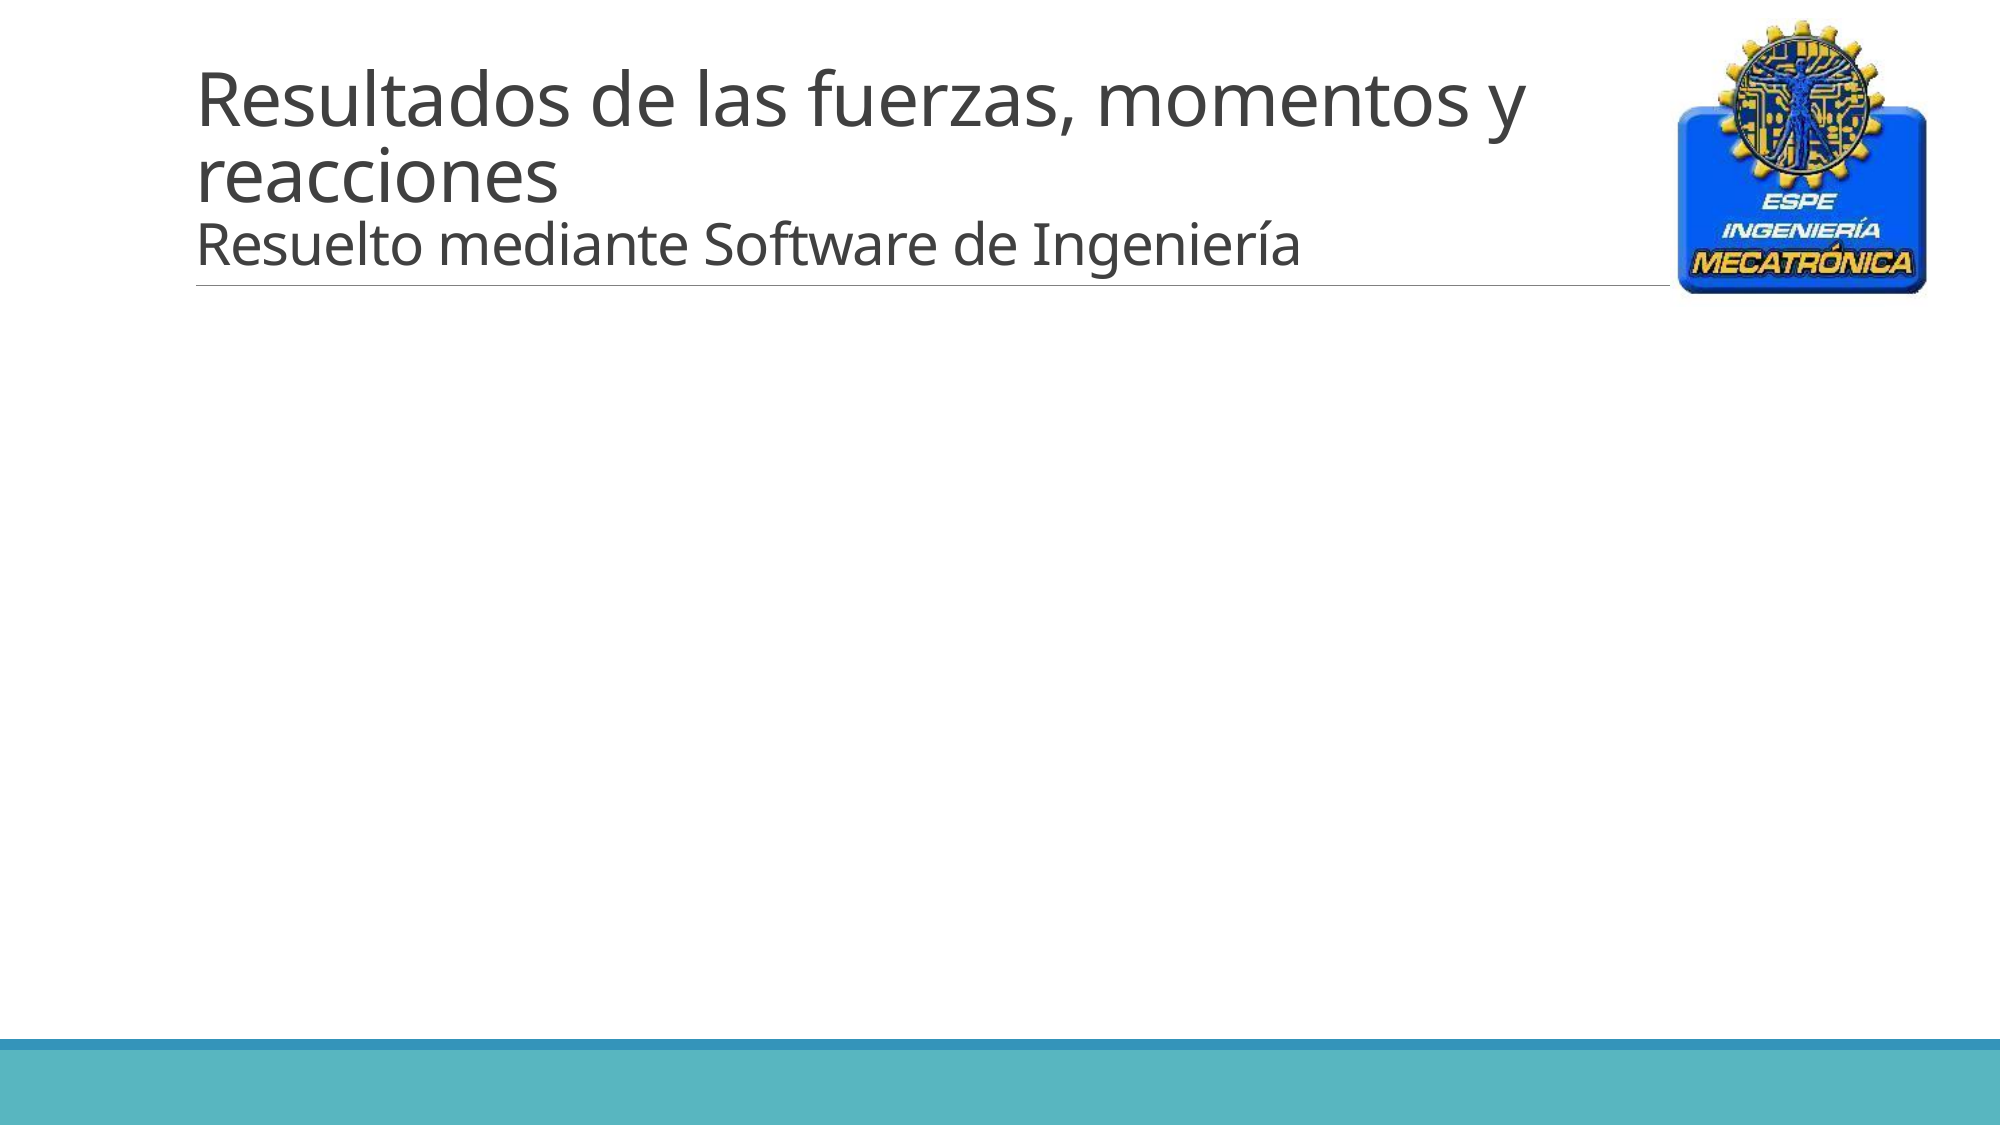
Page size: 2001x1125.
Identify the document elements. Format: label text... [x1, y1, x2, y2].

picture [1670, 18, 1936, 307]
title Resultados de las fuerzas, momentos y reacciones Resuelto mediante Software de Ingeniería [180, 47, 1667, 285]
